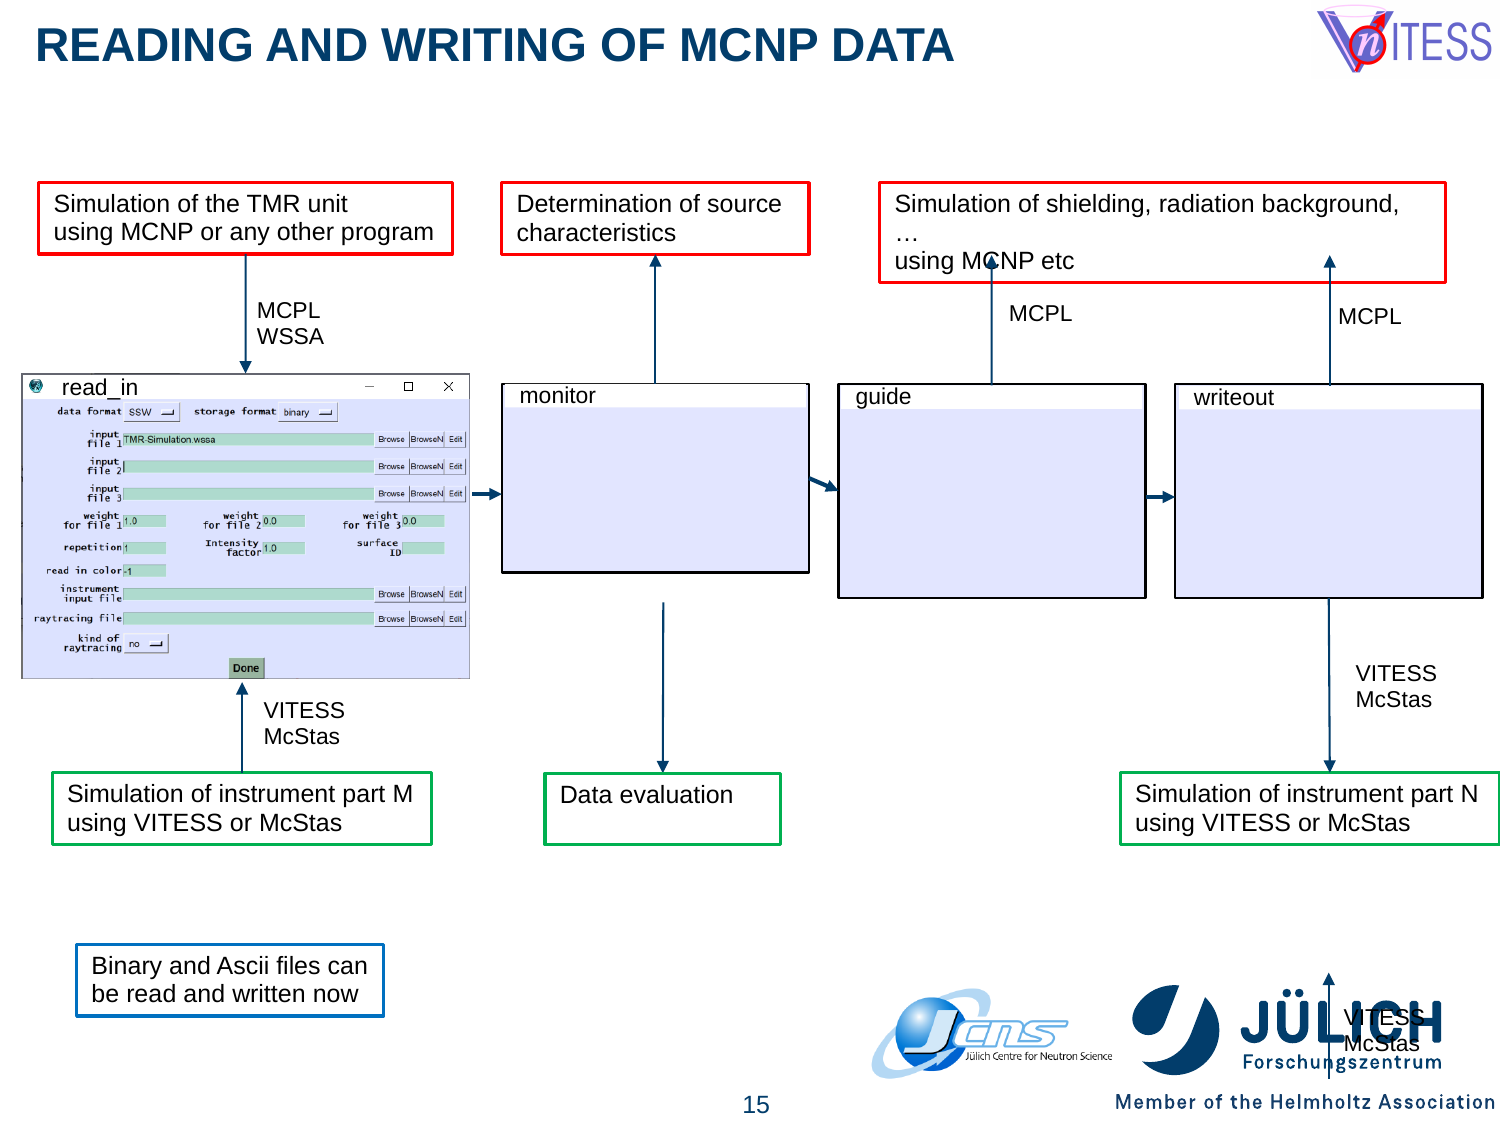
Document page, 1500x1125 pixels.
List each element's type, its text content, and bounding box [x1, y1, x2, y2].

picture [21, 373, 470, 679]
text_box Simulation of instrument part N using VITESS or McStas [1120, 772, 1500, 845]
text_box VITESSMcStas [248, 690, 376, 757]
text_box VITESSMcStas [1340, 653, 1468, 721]
text_box [501, 386, 809, 573]
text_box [38, 182, 1450, 386]
text_box writeout [1178, 385, 1481, 411]
text_box monitor [504, 386, 807, 408]
text_box Data evaluation [545, 773, 781, 845]
picture [868, 984, 1125, 1083]
text_box [1175, 383, 1483, 598]
text_box Simulation of instrument part M using VITESS or McStas [52, 772, 432, 845]
text_box [838, 386, 1146, 598]
slide_number 15 [726, 1088, 780, 1125]
title Reading and writing of Mcnp data [35, 5, 1310, 71]
text_box guide [840, 386, 1143, 410]
text_box VITESSMcStas [1329, 996, 1456, 1064]
picture [1310, 0, 1500, 79]
text_box Binary and Ascii files can be read and written now [76, 944, 384, 1016]
